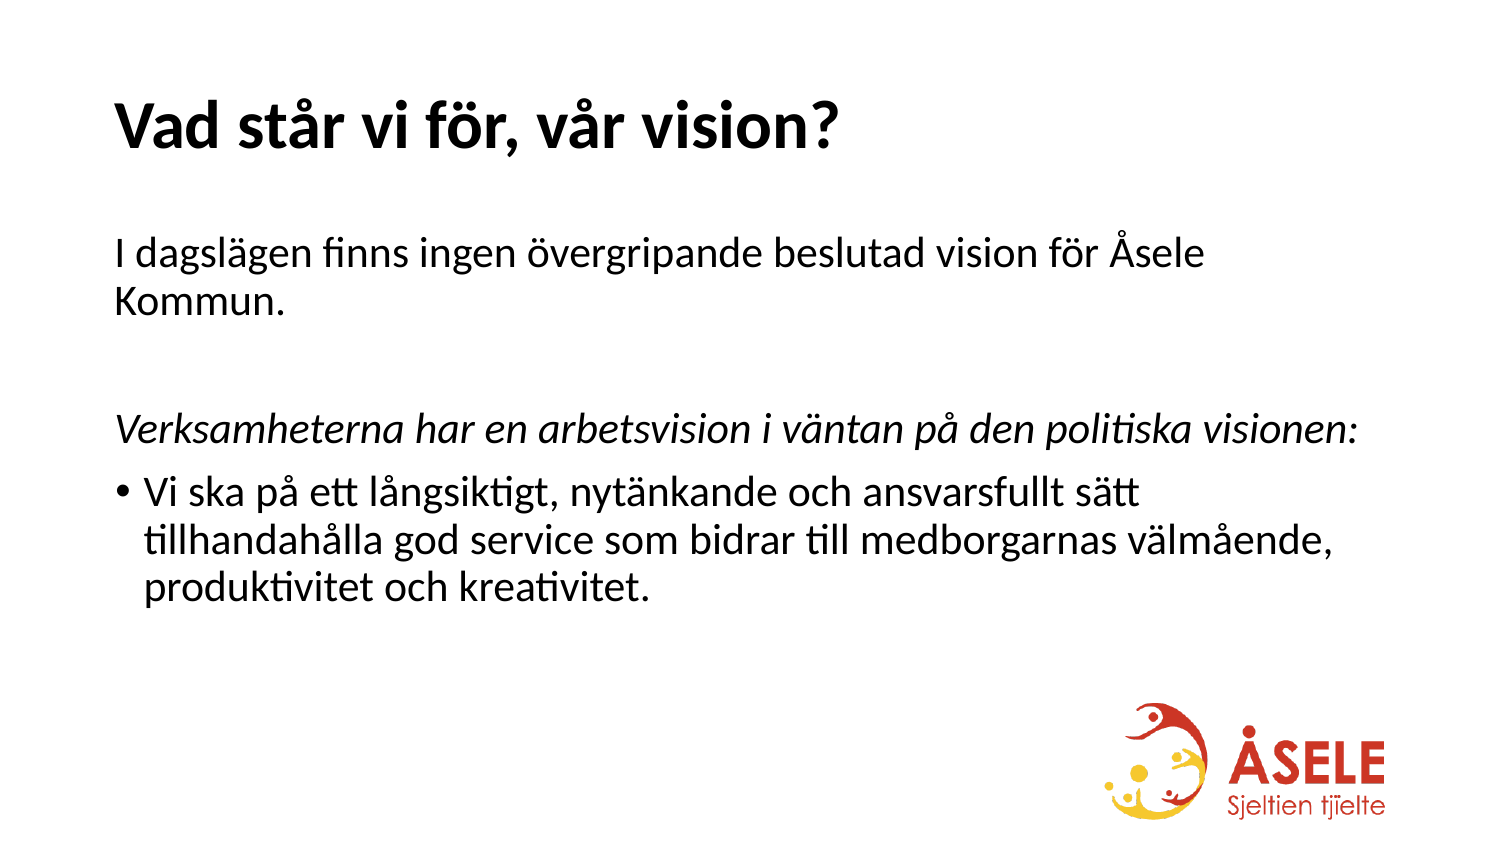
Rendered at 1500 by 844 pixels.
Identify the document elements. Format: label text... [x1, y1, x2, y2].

title Vad står vi för, vår vision? [103, 44, 1397, 208]
picture [1096, 694, 1398, 830]
list I dagslägen finns ingen övergripande beslutad vision för Åsele Kommun. Verksamheterna har en arbetsvision i väntan på den politiska visionen: Vi ska på ett långsiktigt, nytänkande och ansvarsfullt sätt tillhandahålla god service som bidrar till medborgarnas välmående, produktivitet och kreativitet. [103, 224, 1397, 760]
